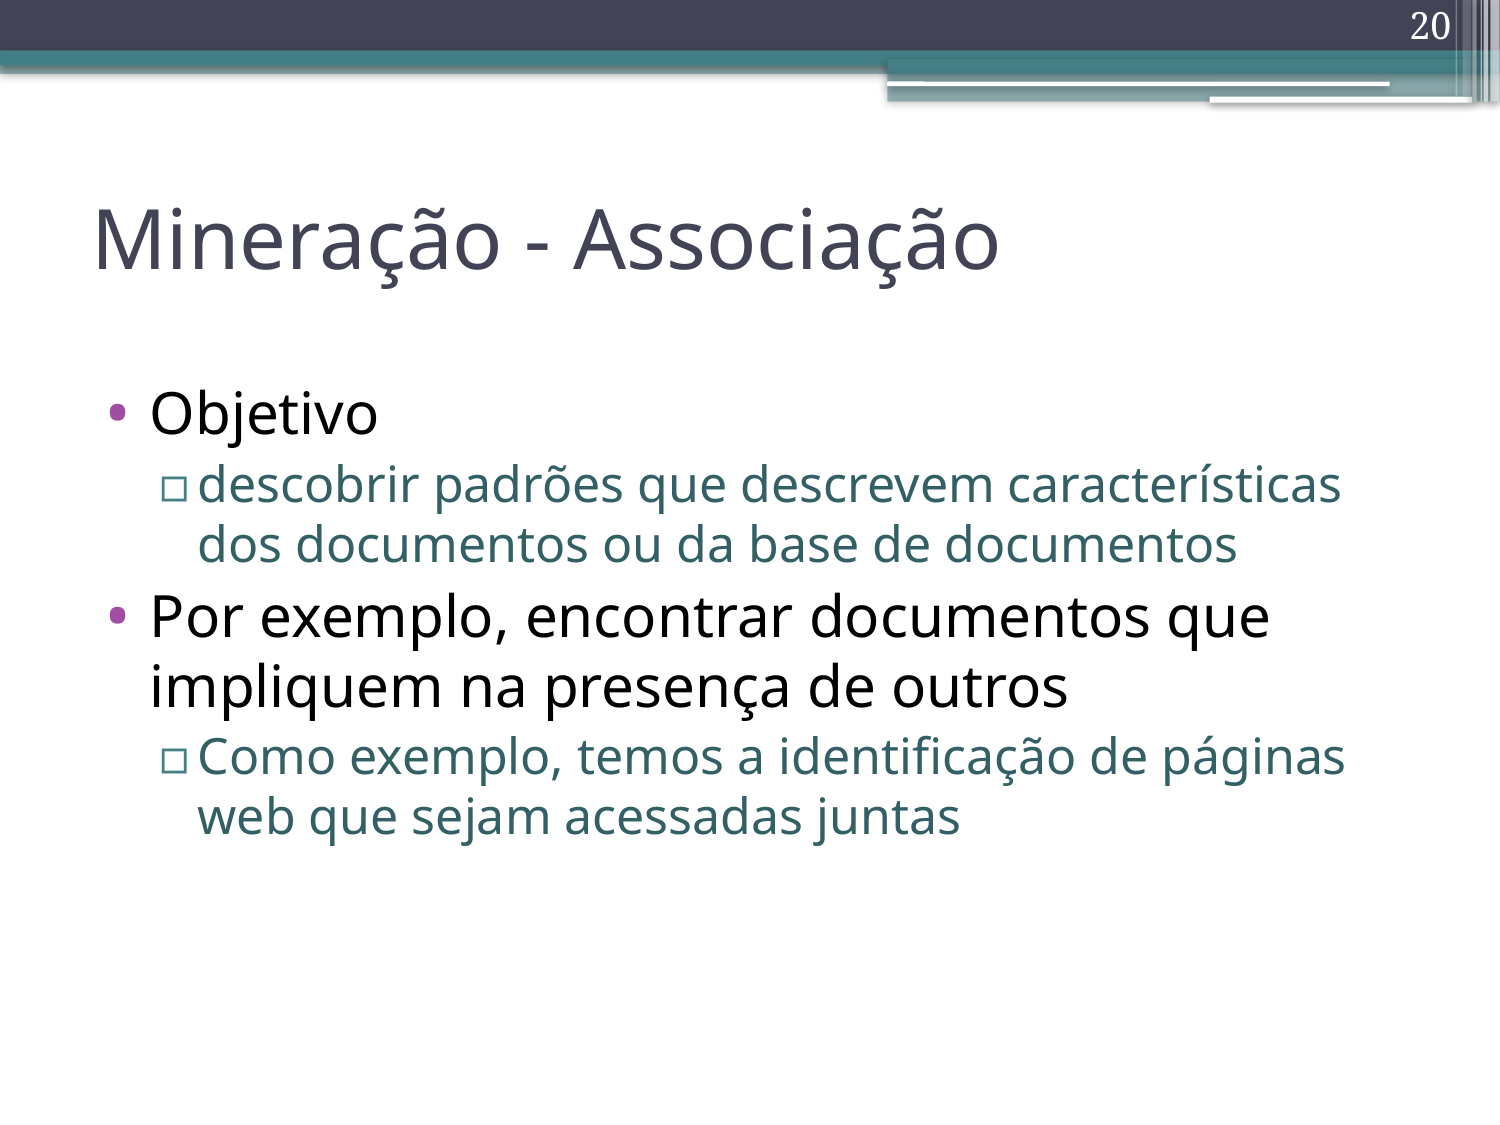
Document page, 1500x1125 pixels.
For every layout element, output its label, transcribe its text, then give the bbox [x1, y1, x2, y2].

slide_number 20 [1341, 0, 1466, 61]
list Objetivo descobrir padrões que descrevem características dos documentos ou da base de documentos Por exemplo, encontrar documentos que impliquem na presença de outros Como exemplo, temos a identificação de páginas web que sejam acessadas juntas [75, 368, 1425, 1012]
title Mineração - Associação [76, 149, 1427, 324]
